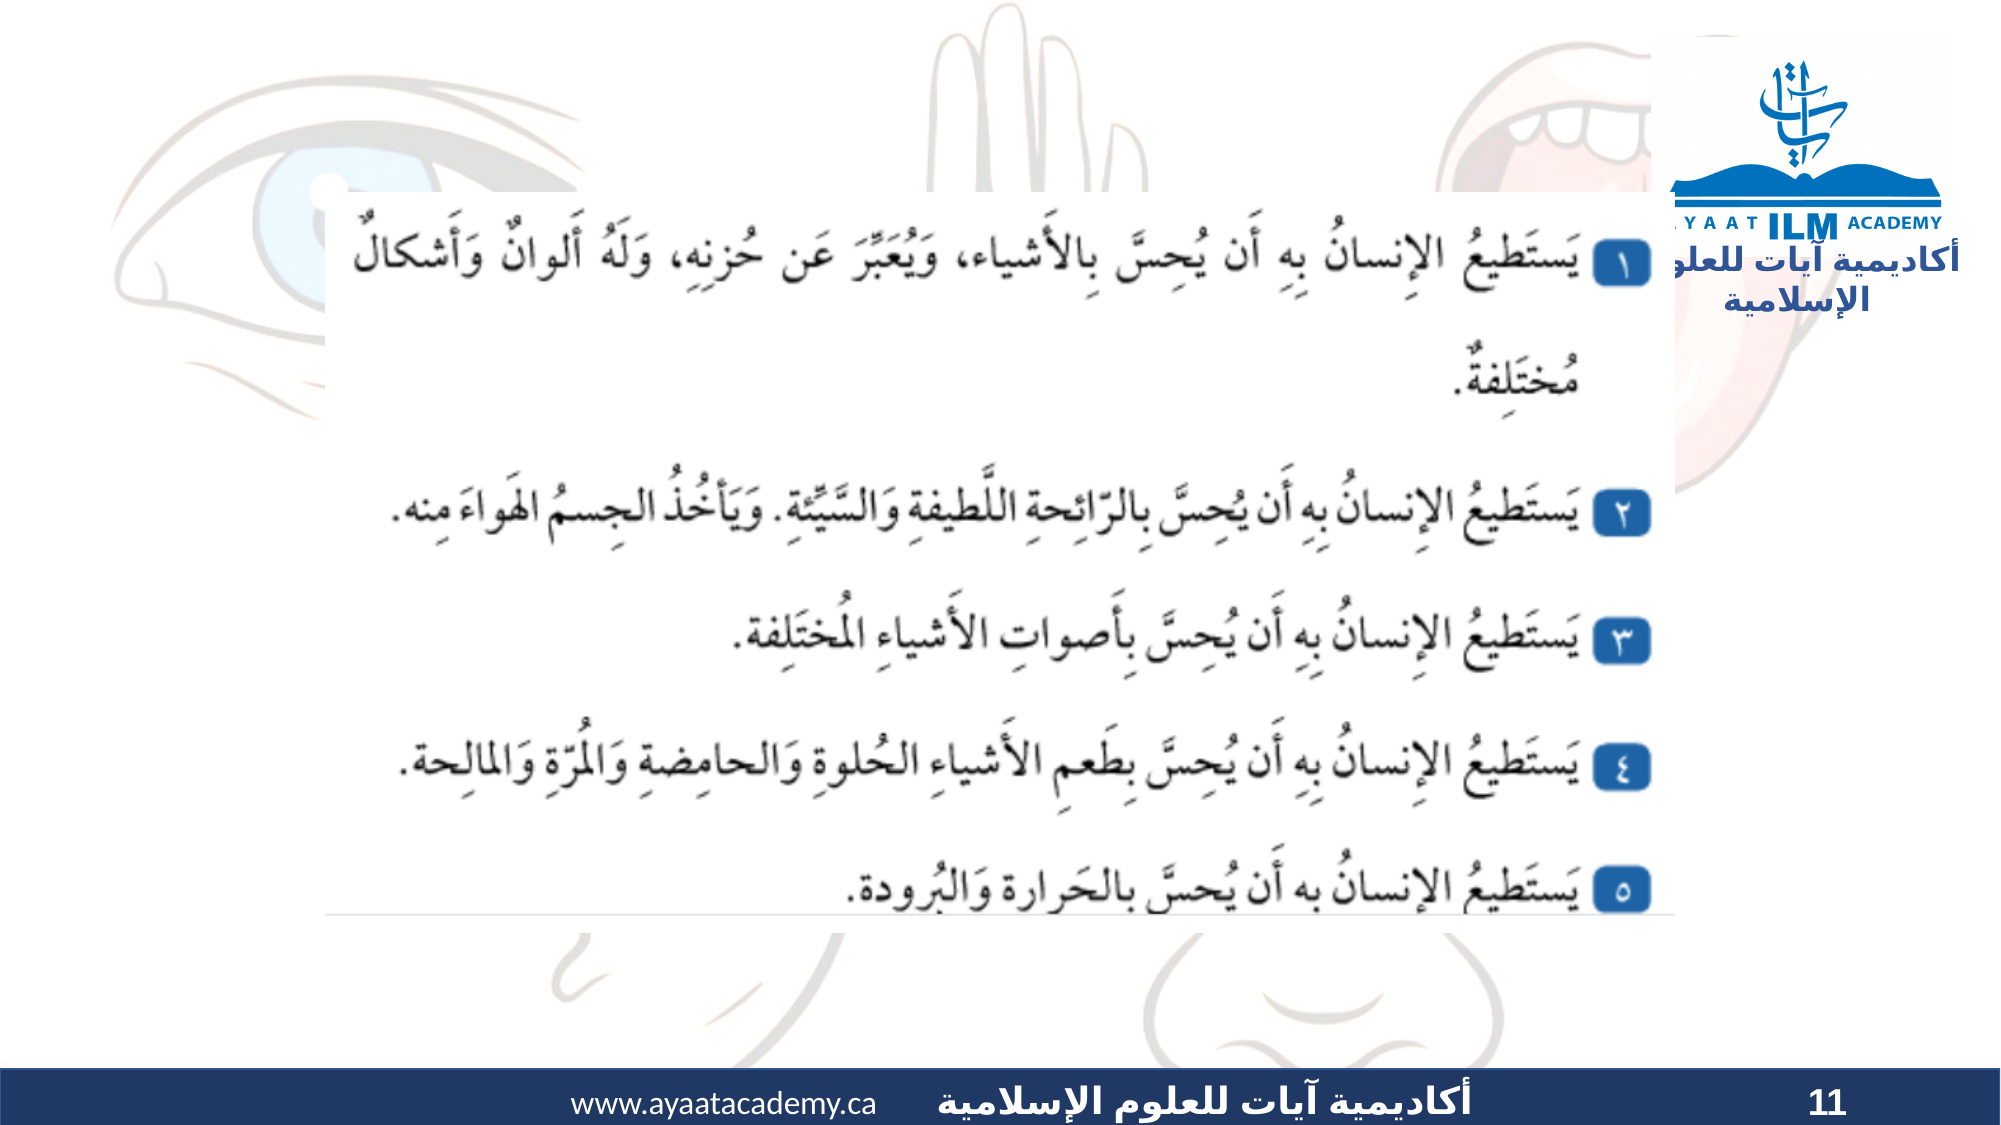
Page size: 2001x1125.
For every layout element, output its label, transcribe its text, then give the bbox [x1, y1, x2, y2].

picture [325, 37, 1952, 933]
slide_number 11 [1412, 1070, 1863, 1125]
